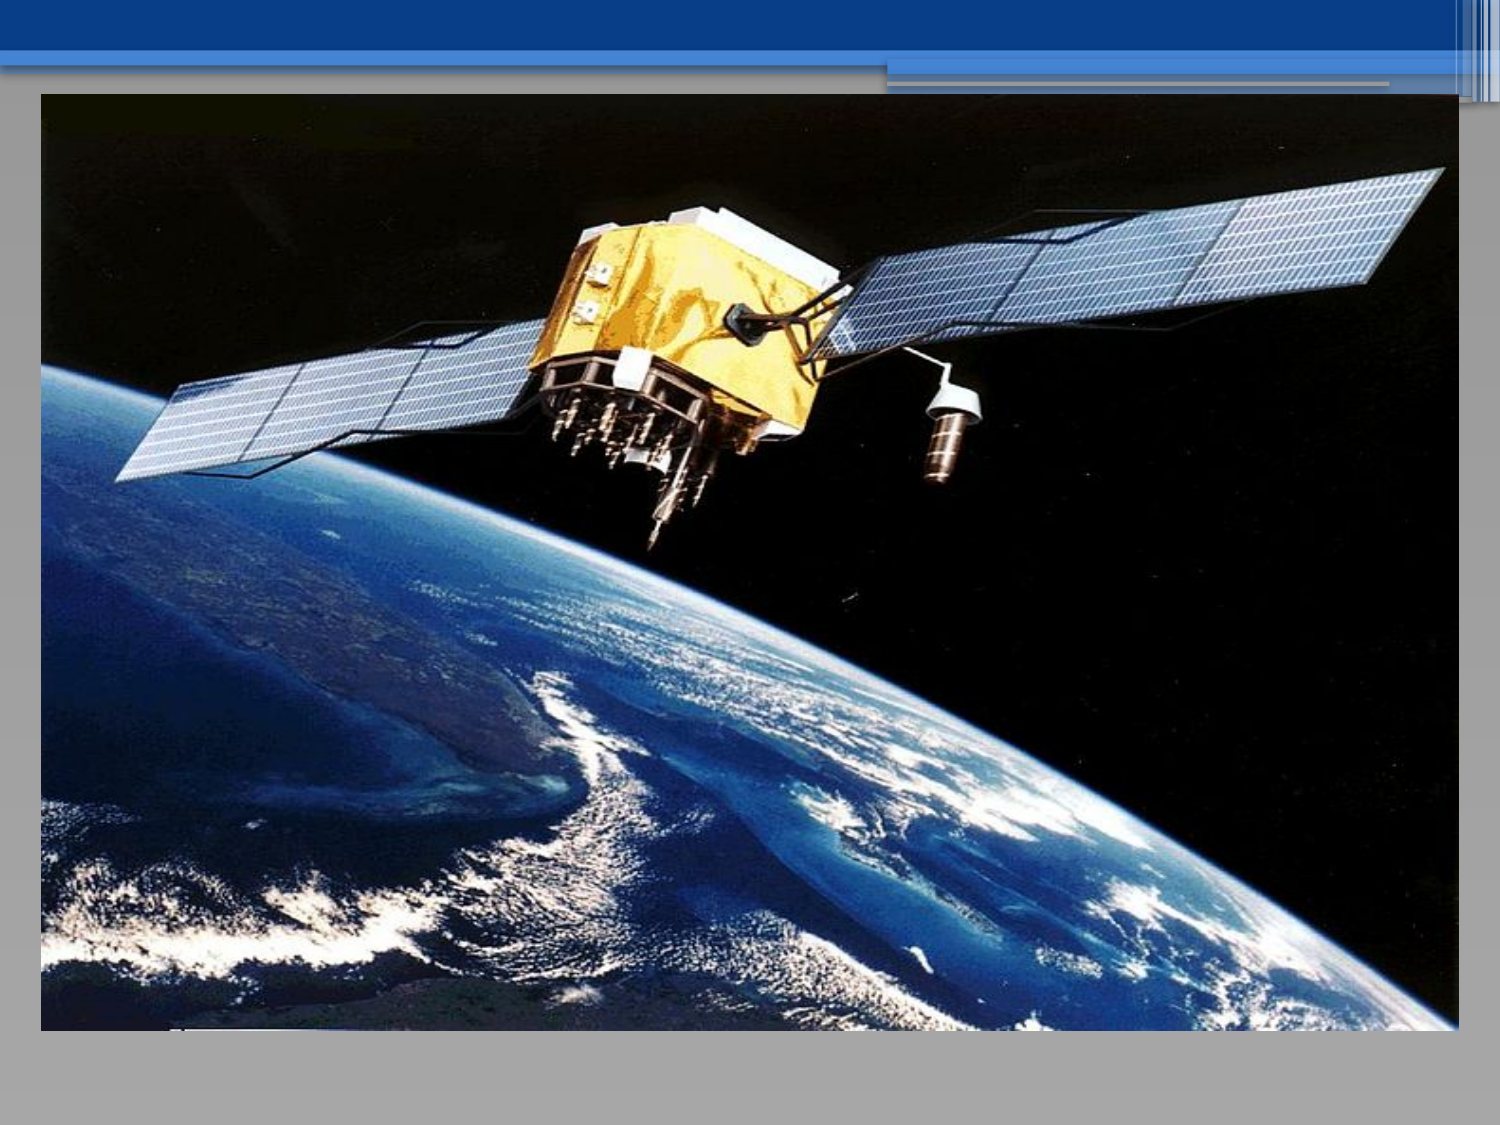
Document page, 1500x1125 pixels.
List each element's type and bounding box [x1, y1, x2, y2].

picture [41, 94, 1459, 1031]
